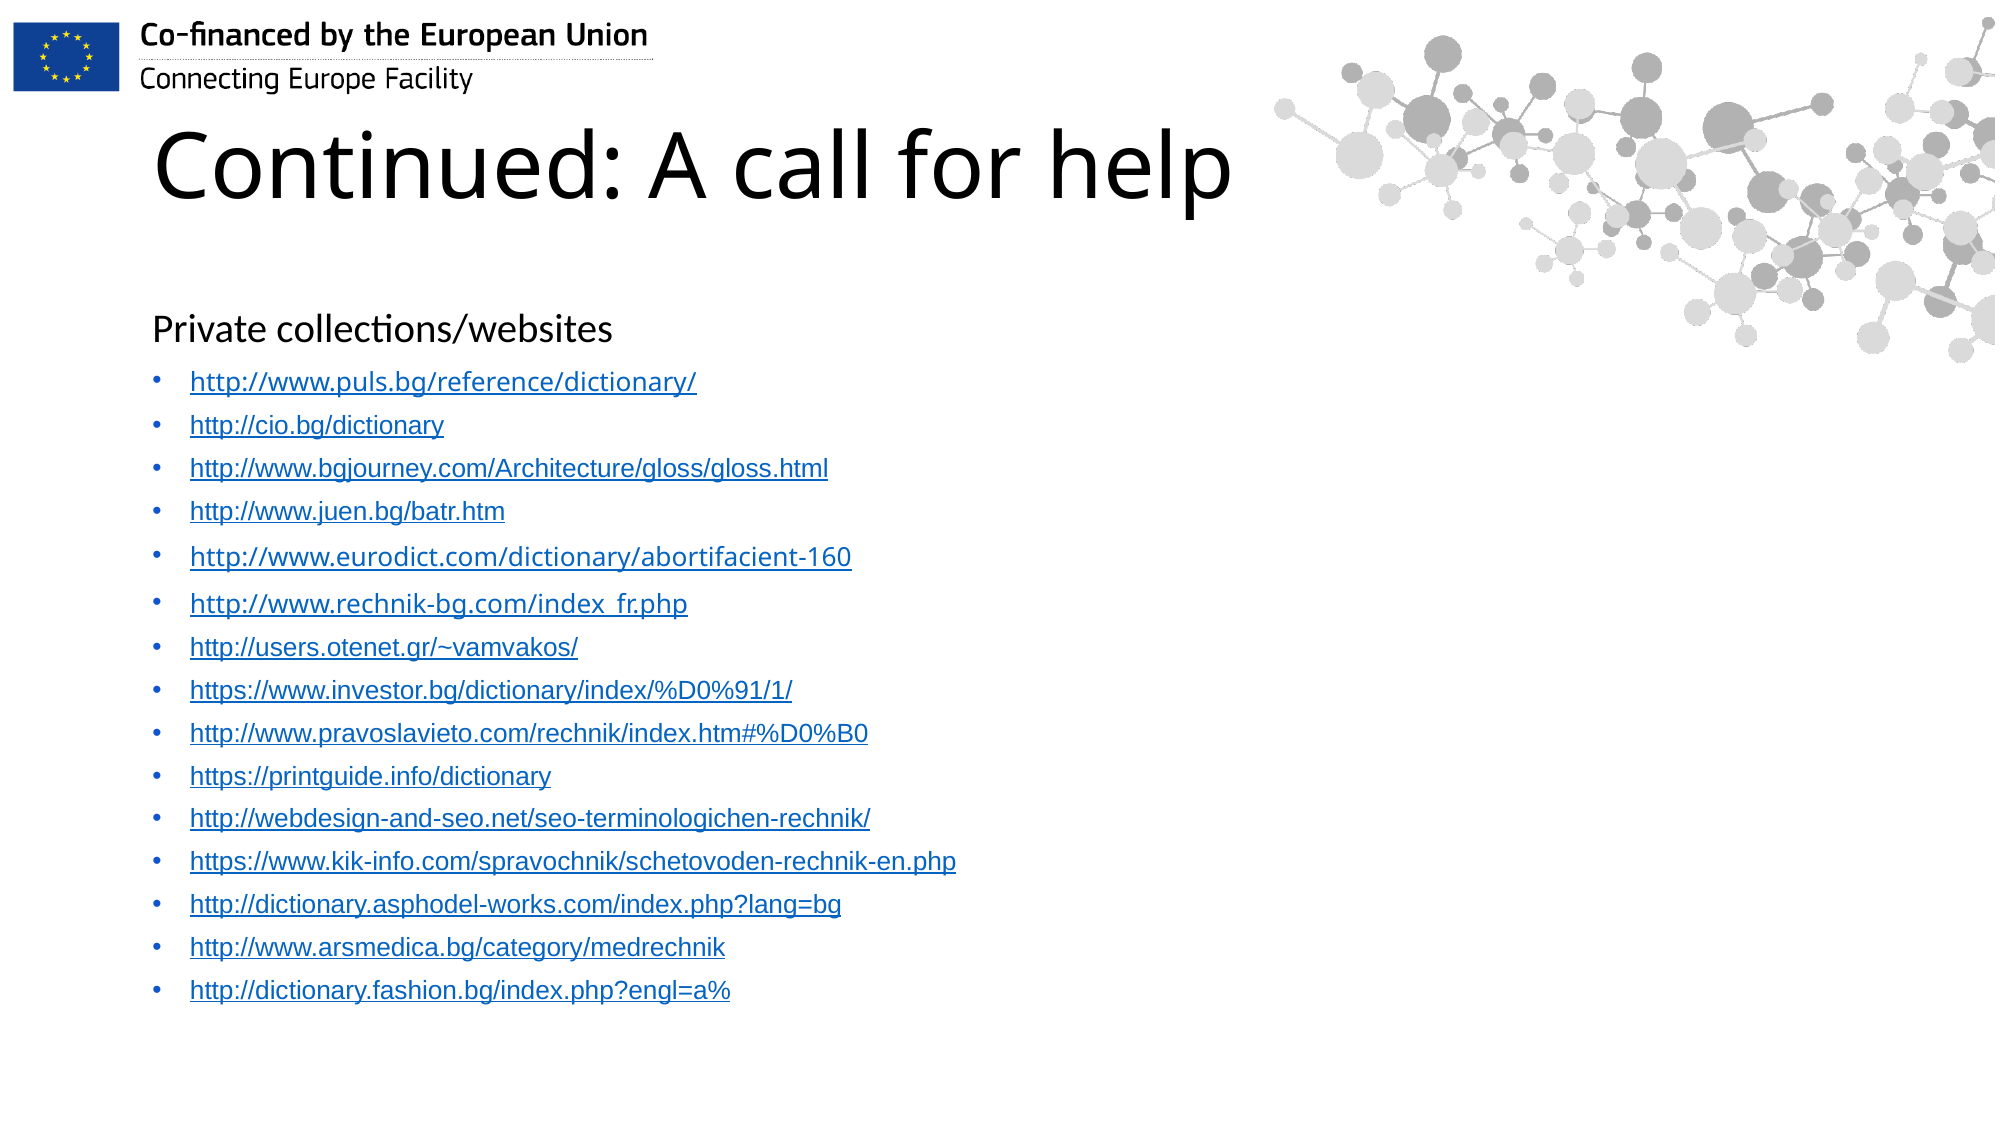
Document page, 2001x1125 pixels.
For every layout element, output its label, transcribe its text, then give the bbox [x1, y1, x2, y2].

title Continued: A call for help [137, 59, 1863, 278]
picture [1274, 9, 1995, 373]
list Private collections/websites http://www.puls.bg/reference/dictionary/ http://cio.bg/dictionary http://www.bgjourney.com/Architecture/gloss/gloss.html http://www.juen.bg/batr.htm http://www.eurodict.com/dictionary/abortifacient-160 http://www.rechnik-bg.com/index_fr.php http://users.otenet.gr/~vamvakos/ https://www.investor.bg/dictionary/index/%D0%91/1/ http://www.pravoslavieto.com/rechnik/index.htm#%D0%B0 https://printguide.info/dictionary http://webdesign-and-seo.net/seo-terminologichen-rechnik/ https://www.kik-info.com/spravochnik/schetovoden-rechnik-en.php http://dictionary.asphodel-works.com/index.php?lang=bg http://www.arsmedica.bg/category/medrechnik http://dictionary.fashion.bg/index.php?engl=a% [137, 299, 1863, 1014]
picture [0, 11, 663, 104]
